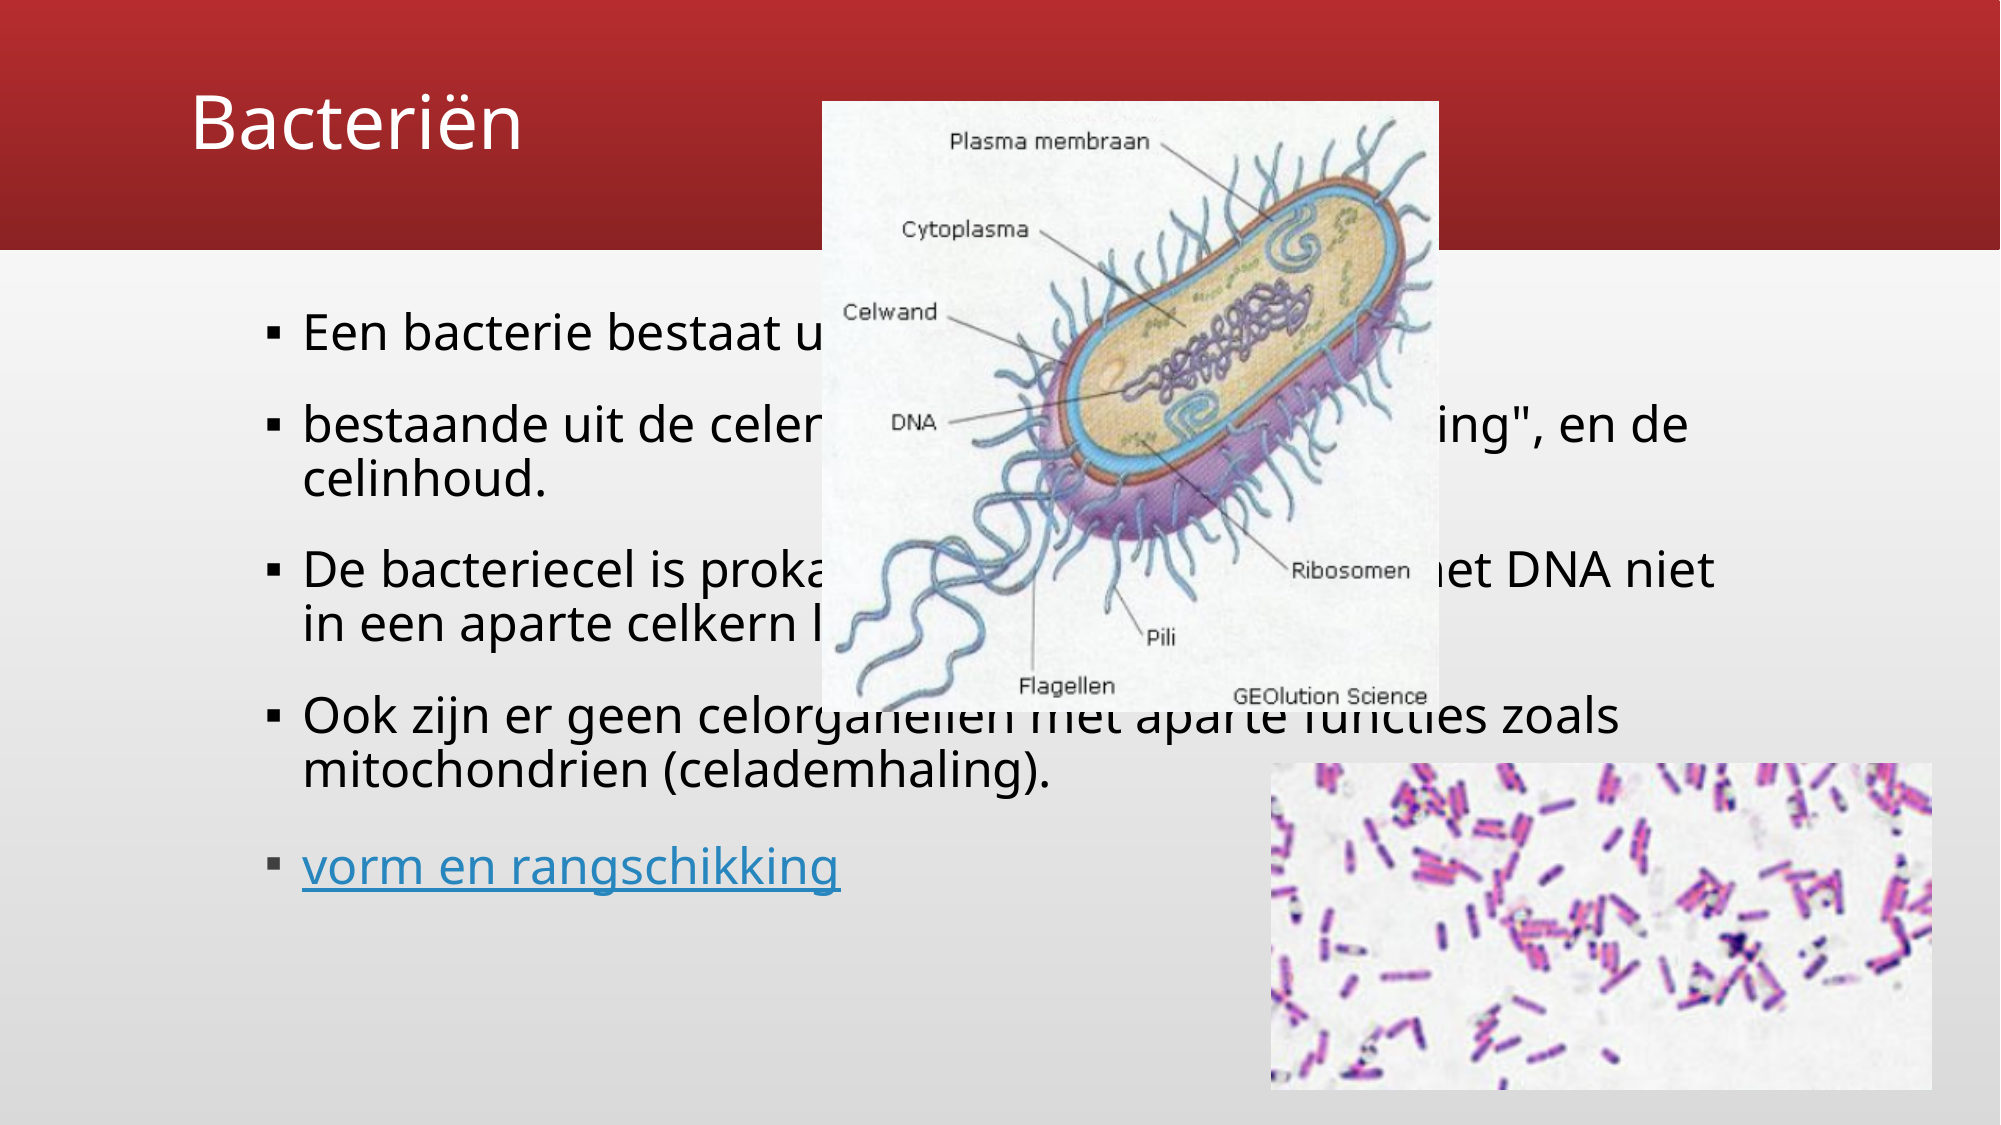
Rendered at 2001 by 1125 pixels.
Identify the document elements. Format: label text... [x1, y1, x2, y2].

picture [822, 101, 1439, 712]
picture [1271, 763, 1932, 1090]
list Een bacterie bestaat uit één cel, bestaande uit de celenveloppe dit is de "verpakking", en de celinhoud. De bacteriecel is prokaryoot dat wil zeggen dat het DNA niet in een aparte celkern ligt maar los. Ook zijn er geen celorganellen met aparte functies zoals mitochondrien (celademhaling). vorm en rangschikking [249, 299, 1750, 1050]
title Bacteriën [174, 16, 1825, 234]
